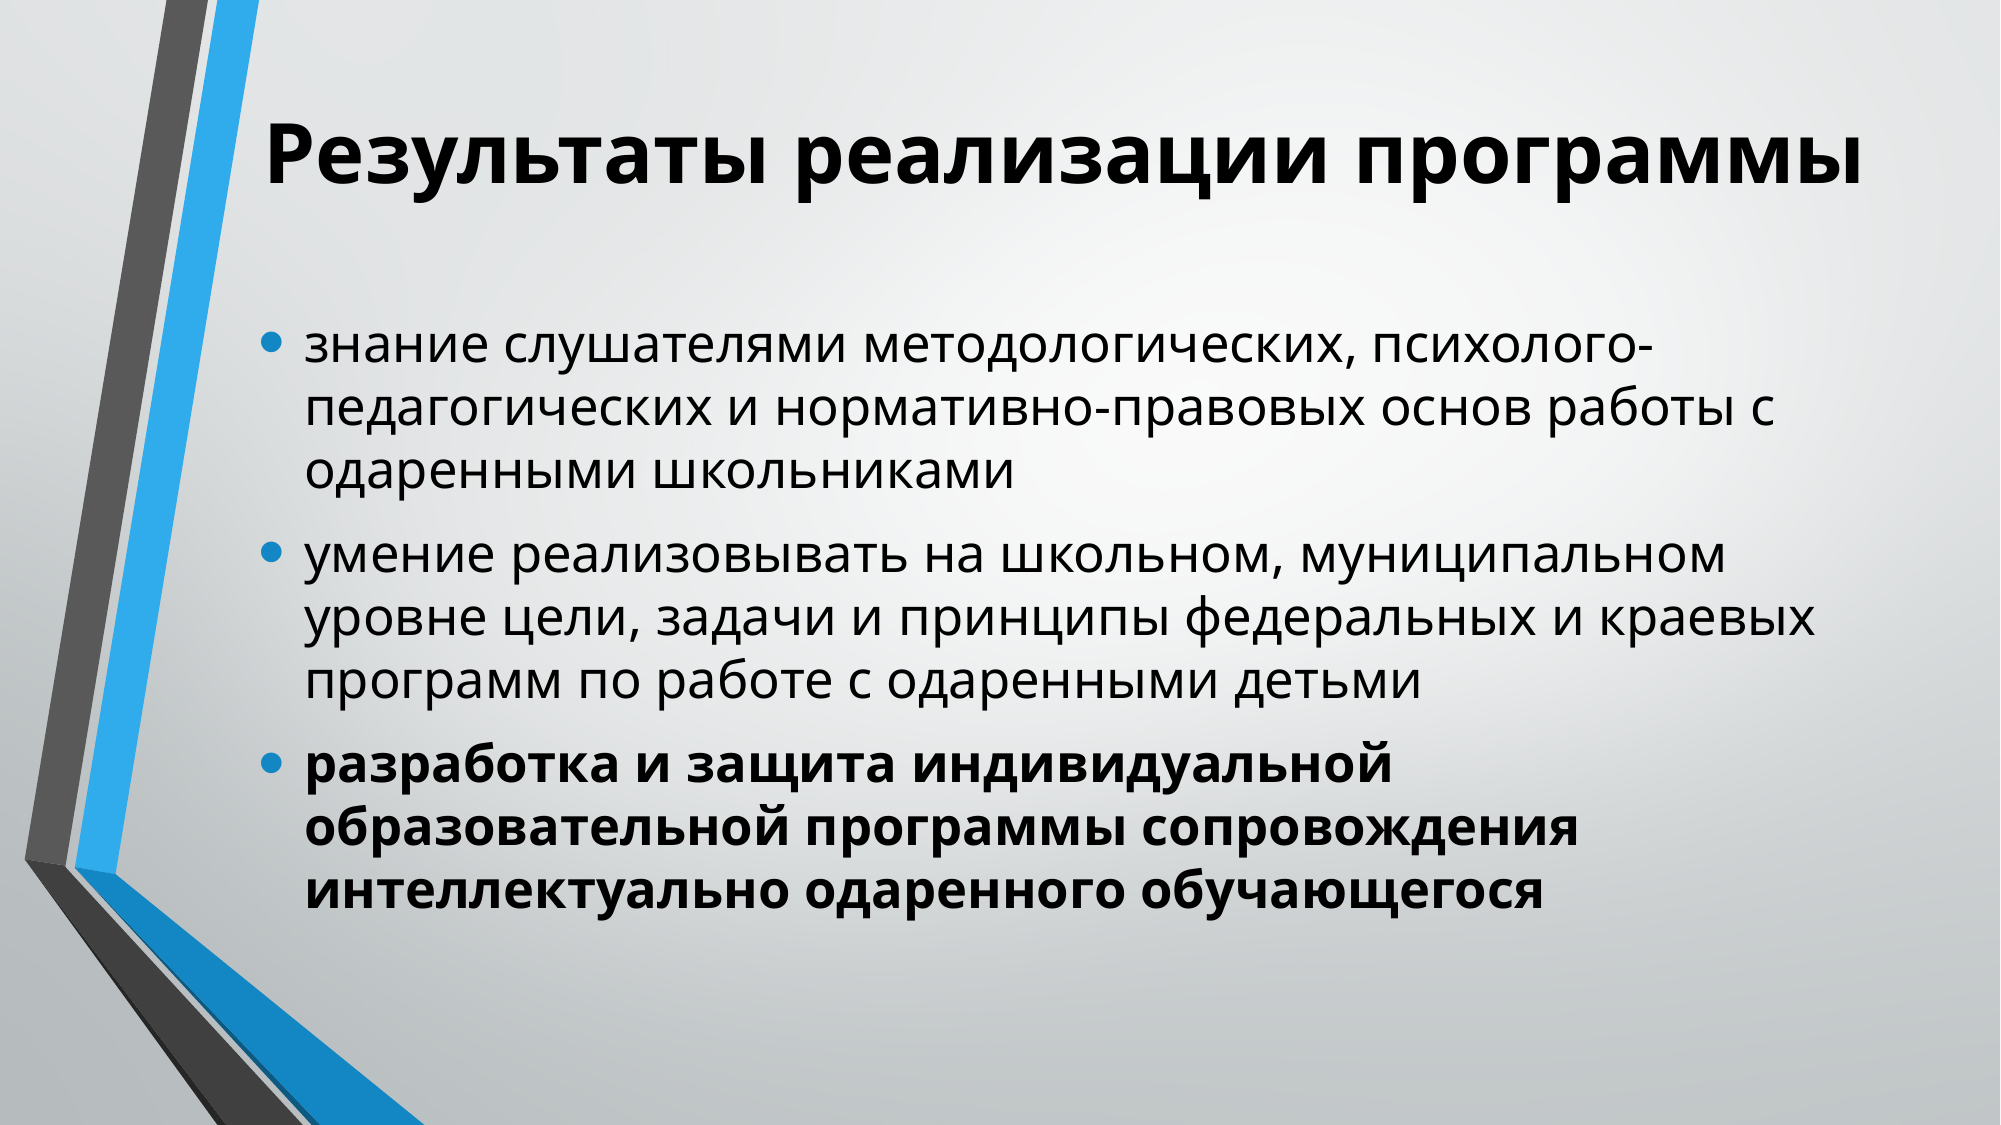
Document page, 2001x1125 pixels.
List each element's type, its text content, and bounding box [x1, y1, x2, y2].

title Результаты реализации программы [243, 89, 1887, 211]
list знание слушателями методологических, психолого-педагогических и нормативно-правовых основ работы с одаренными школьниками умение реализовывать на школьном, муниципальном уровне цели, задачи и принципы федеральных и краевых программ по работе с одаренными детьми разработка и защита индивидуальной образовательной программы сопровождения интеллектуально одаренного обучающегося [243, 302, 1887, 932]
